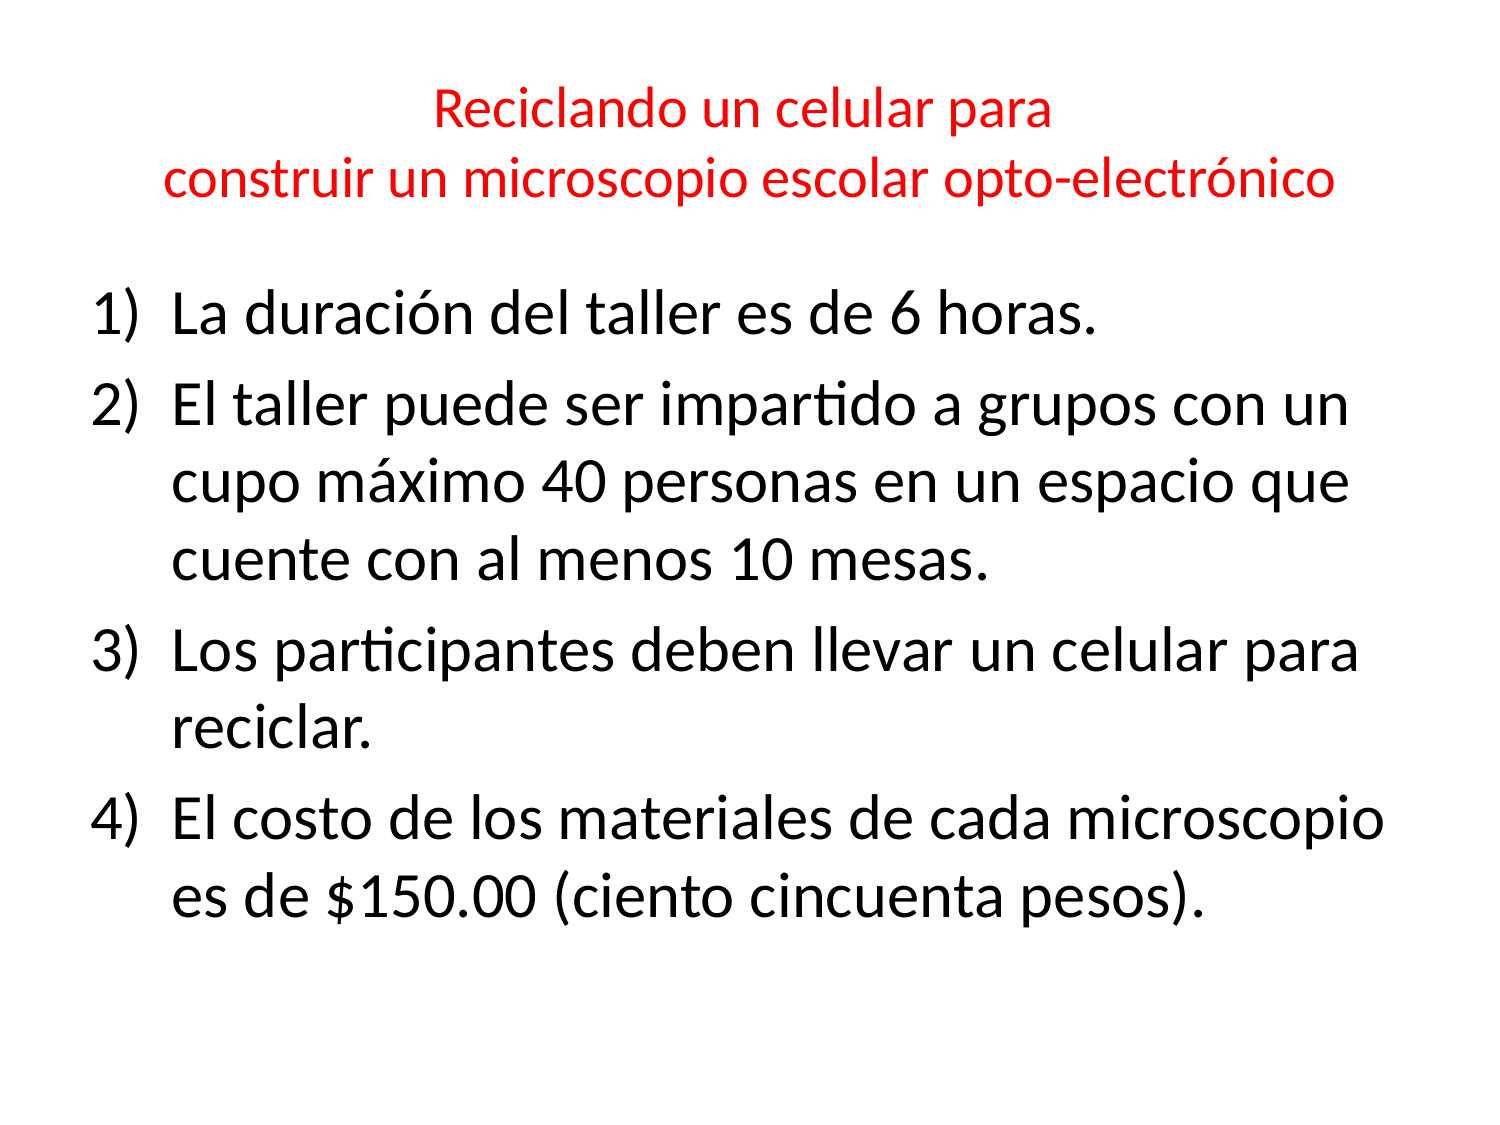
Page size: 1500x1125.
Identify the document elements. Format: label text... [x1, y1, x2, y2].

title Reciclando un celular para construir un microscopio escolar opto-electrónico [75, 45, 1425, 233]
list La duración del taller es de 6 horas. El taller puede ser impartido a grupos con un cupo máximo 40 personas en un espacio que cuente con al menos 10 mesas. Los participantes deben llevar un celular para reciclar. El costo de los materiales de cada microscopio es de $150.00 (ciento cincuenta pesos). [75, 262, 1425, 1005]
